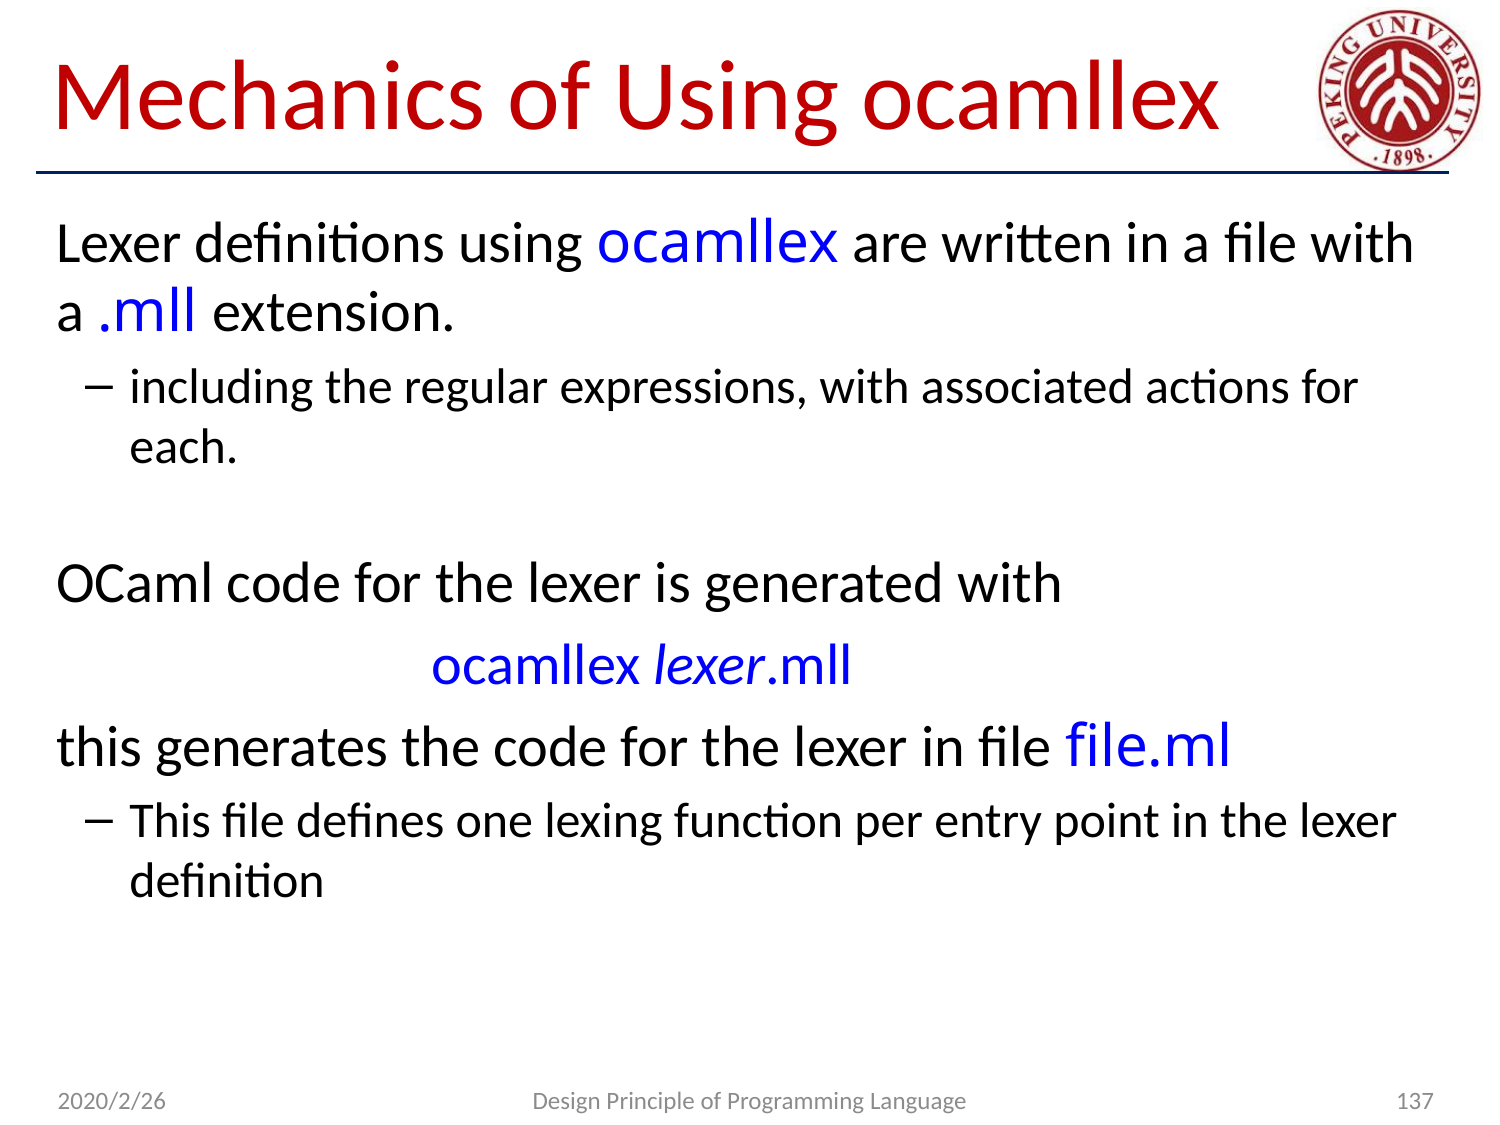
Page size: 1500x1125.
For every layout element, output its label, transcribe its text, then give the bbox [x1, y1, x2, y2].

list Lexer definitions using ocamllex are written in a file with a .mll extension. including the regular expressions, with associated actions for each. OCaml code for the lexer is generated with ocamllex lexer.mll this generates the code for the lexer in file file.ml This file defines one lexing function per entry point in the lexer definition [41, 196, 1449, 1000]
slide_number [42, 1069, 393, 1125]
picture [1316, 7, 1483, 174]
footer Design Principle of Programming Language [512, 1069, 988, 1125]
slide_number 137 [1099, 1069, 1450, 1125]
title Mechanics of Using ocamllex [36, 19, 1399, 161]
